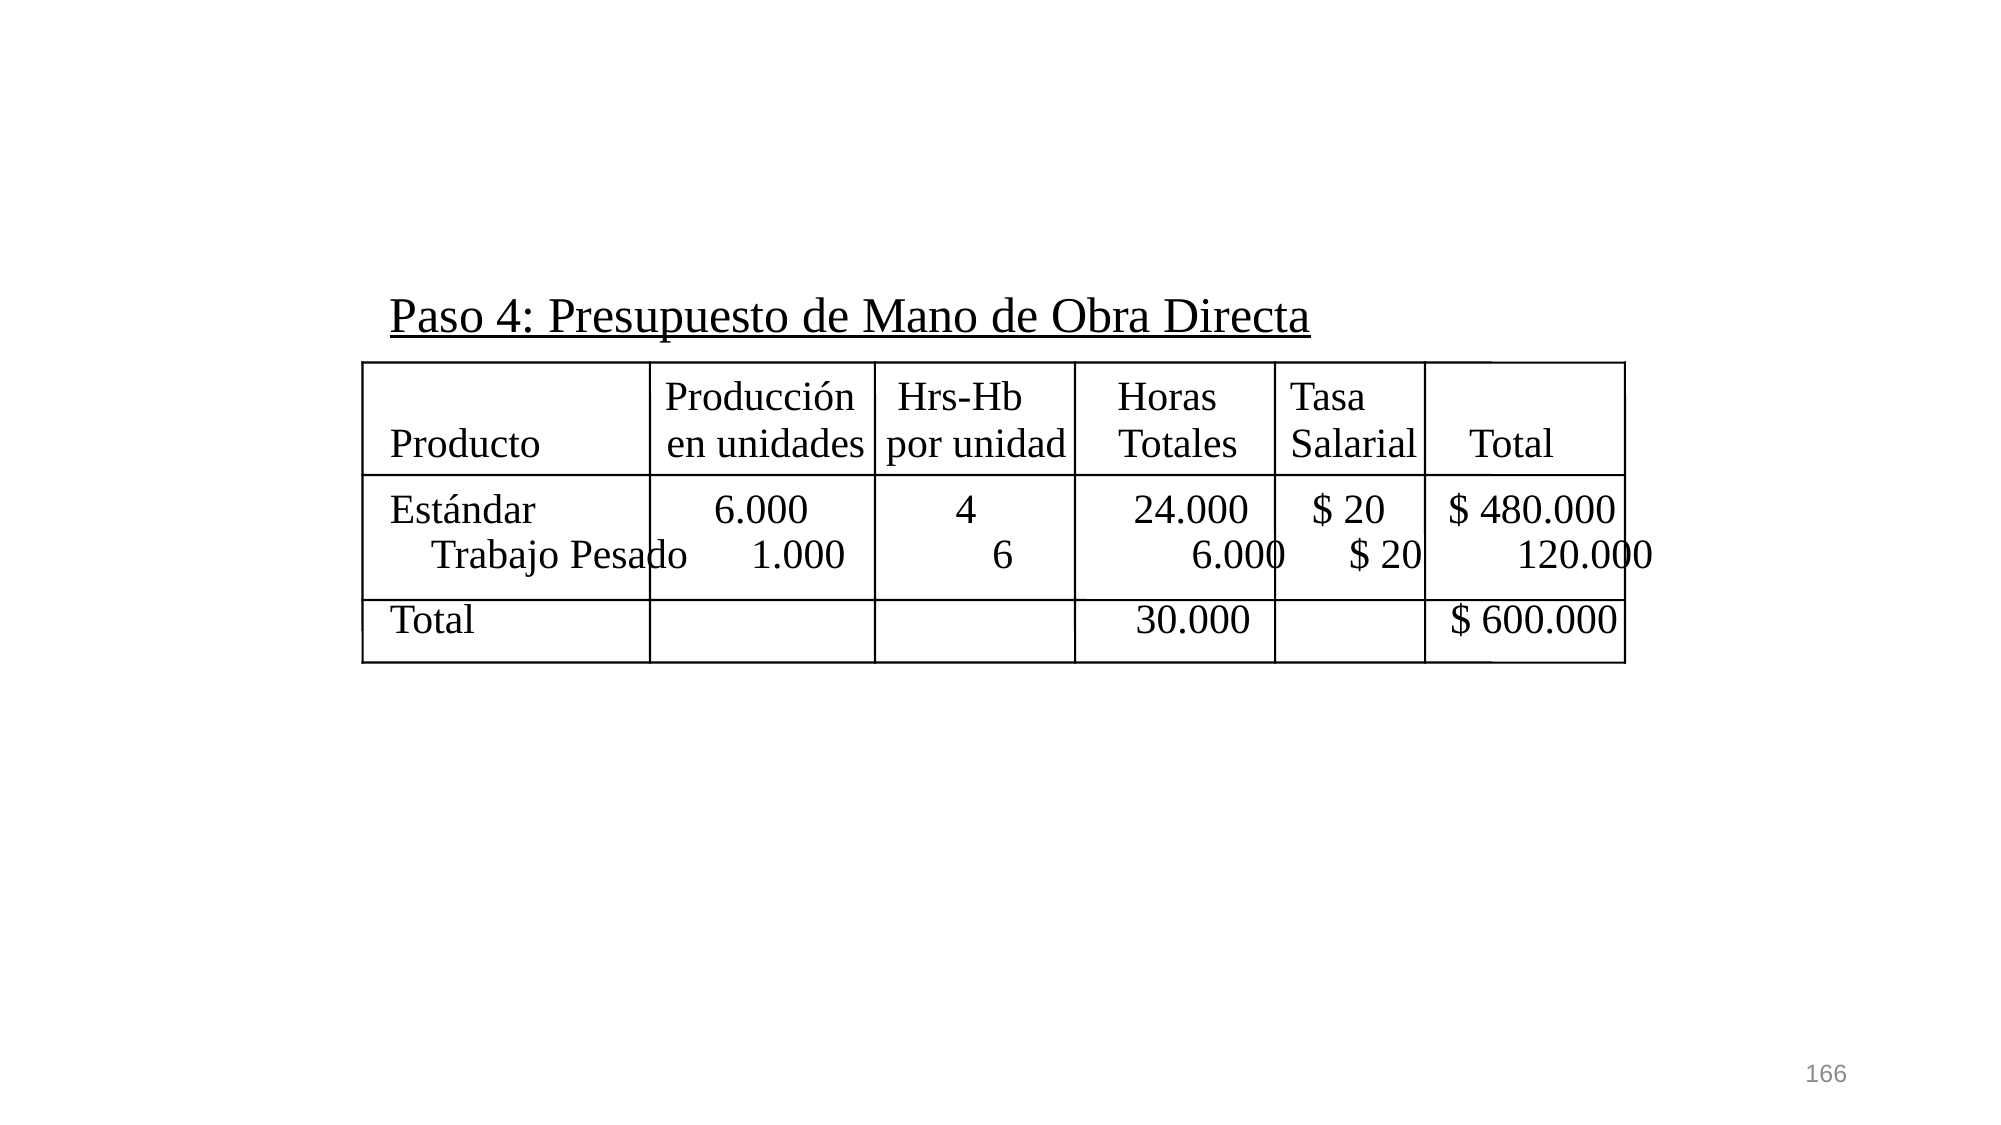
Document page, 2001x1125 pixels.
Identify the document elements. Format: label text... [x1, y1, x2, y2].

slide_number 166 [1412, 1042, 1863, 1103]
text_box Paso 4: Presupuesto de Mano de Obra Directa Producción Hrs-Hb Horas Tasa Producto en unidades por unidad Totales Salarial Total Estándar 6.000 4 24.000 $ 20 $ 480.000 Trabajo Pesado 1.000 6 6.000 $ 20 120.000 Total 30.000 $ 600.000 [375, 275, 1750, 651]
